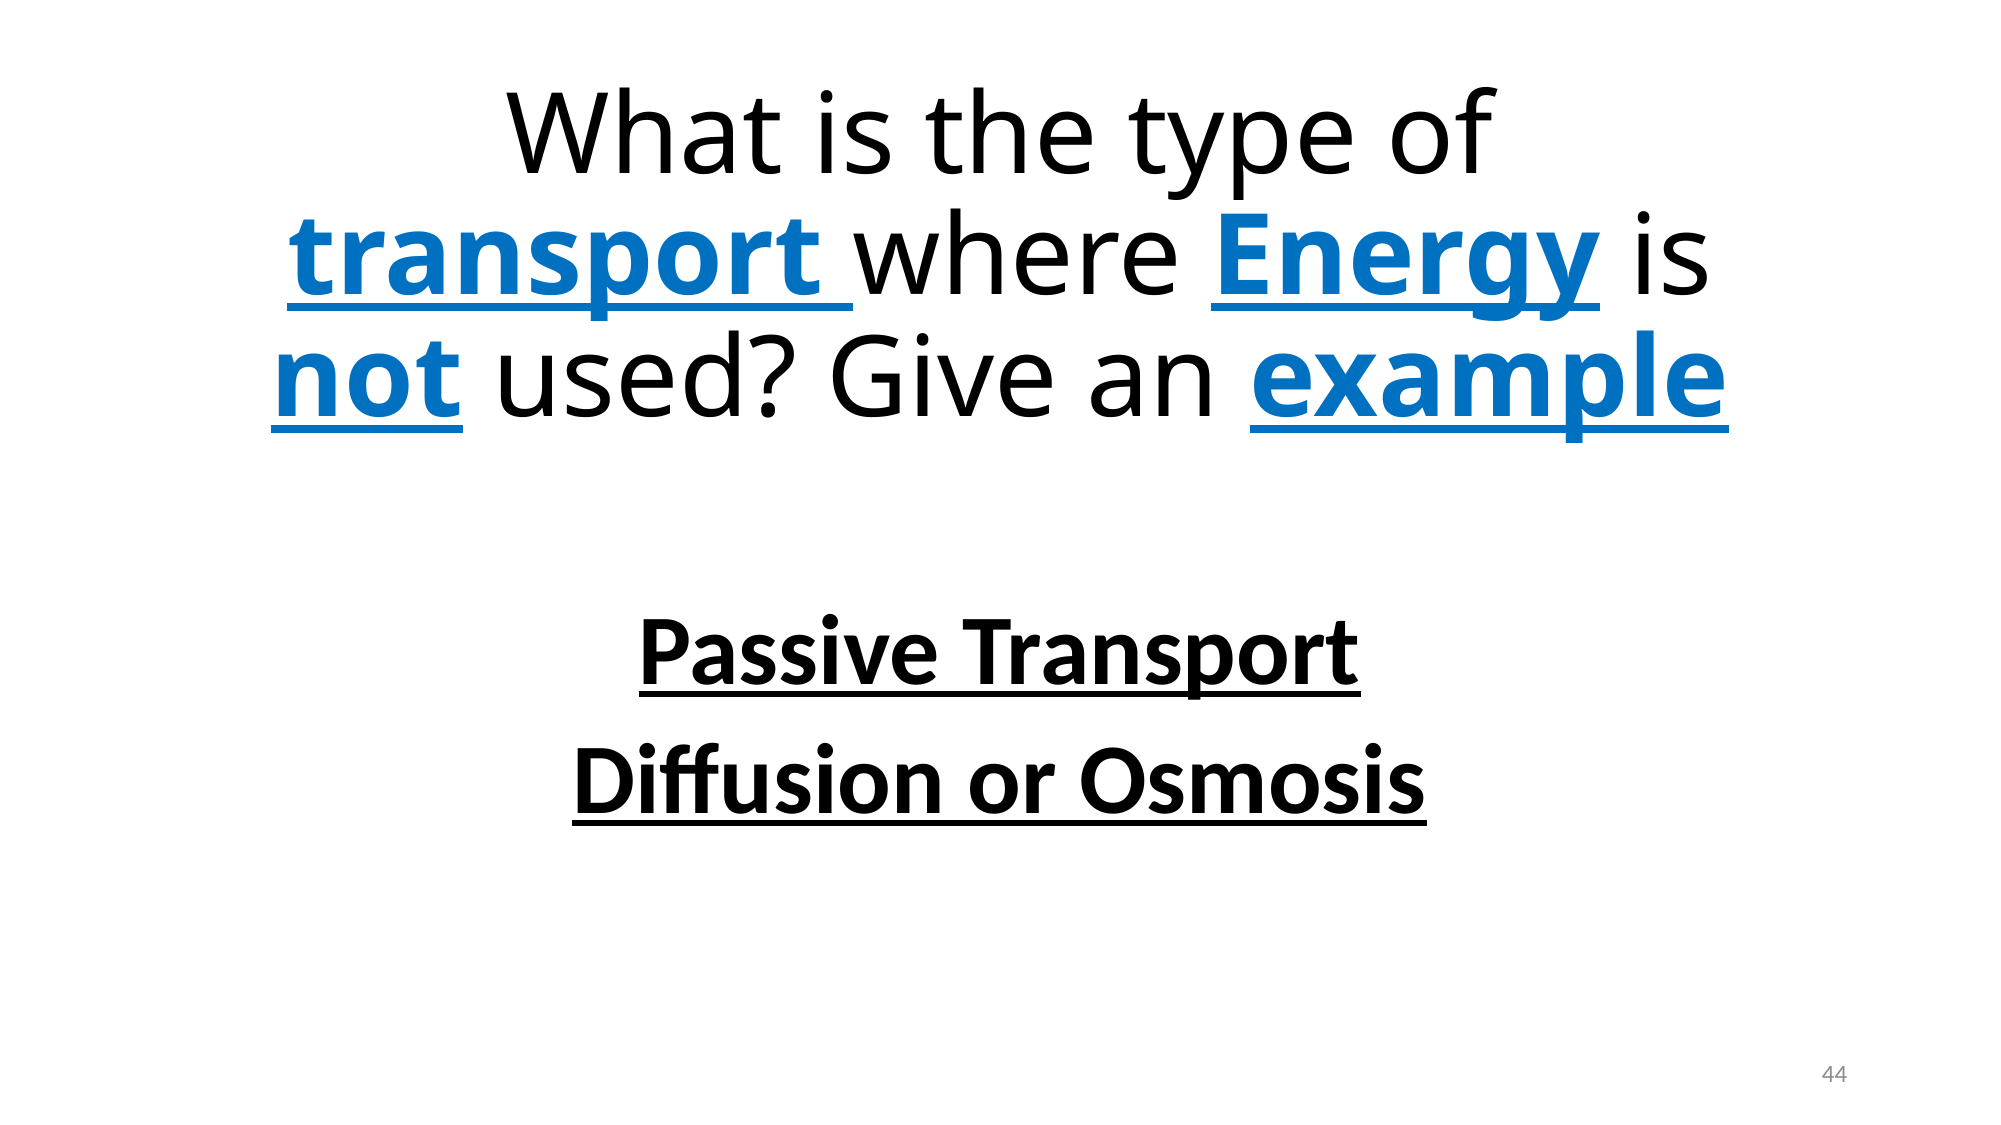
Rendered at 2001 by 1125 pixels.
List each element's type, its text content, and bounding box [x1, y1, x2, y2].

slide_number 44 [1412, 1042, 1863, 1103]
title What is the type of transport where Energy is not used? Give an example [249, 56, 1750, 449]
subtitle Passive Transport Diffusion or Osmosis [249, 590, 1750, 863]
